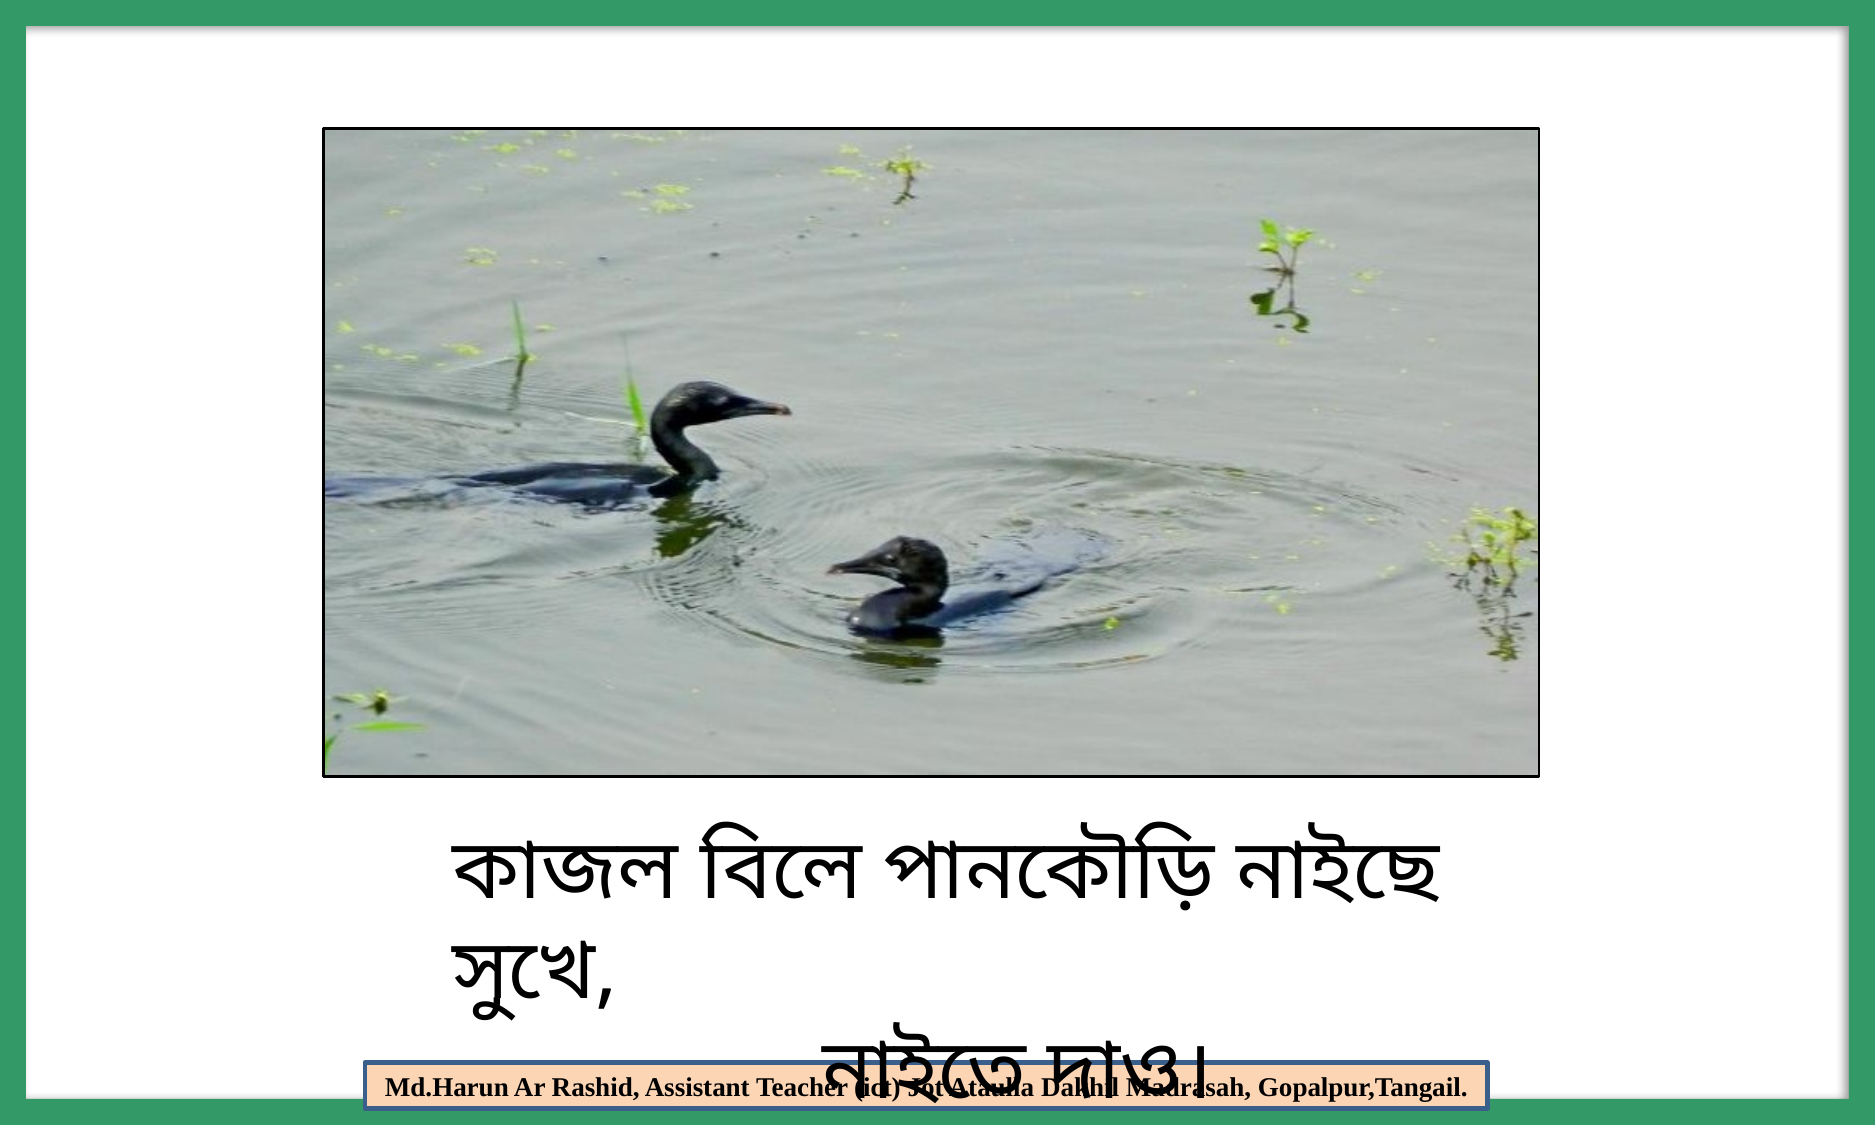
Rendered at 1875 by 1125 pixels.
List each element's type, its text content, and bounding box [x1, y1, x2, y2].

text_box কাজল বিলে পানকৌড়ি নাইছে সুখে, নাইতে দাও। [437, 807, 1600, 1123]
picture [324, 129, 1538, 776]
